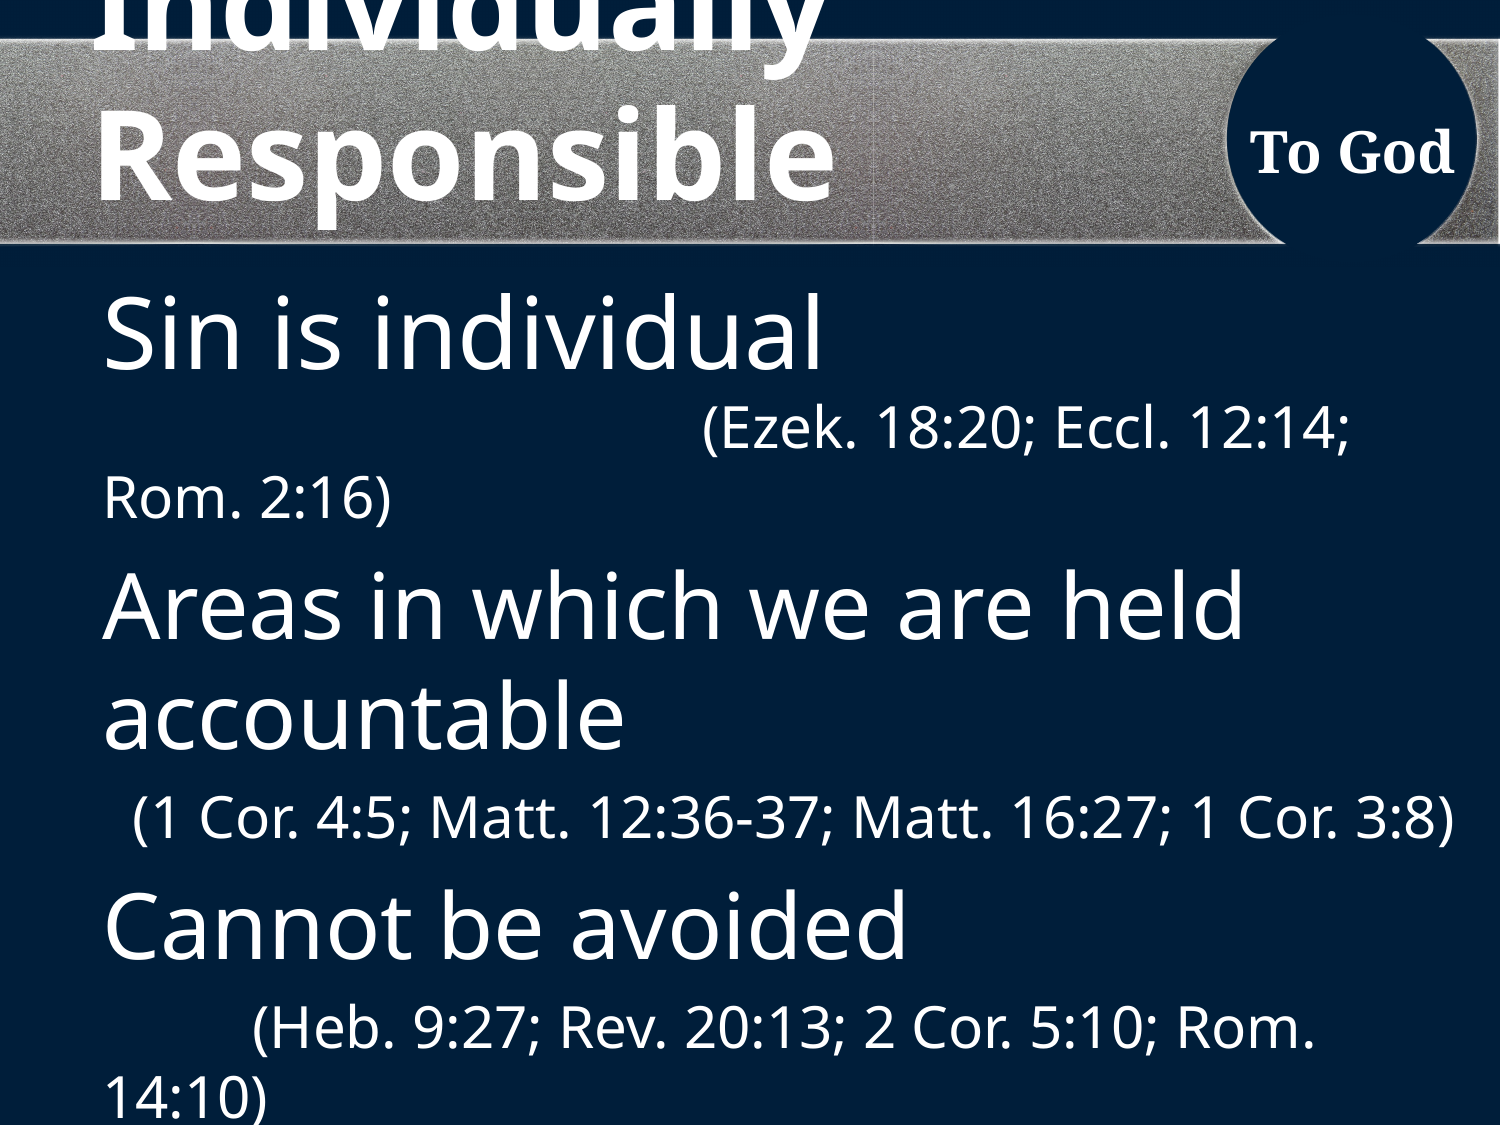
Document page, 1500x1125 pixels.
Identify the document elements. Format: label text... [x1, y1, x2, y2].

text_box Sin is individual (Ezek. 18:20; Eccl. 12:14; Rom. 2:16) Areas in which we are held accountable (1 Cor. 4:5; Matt. 12:36-37; Matt. 16:27; 1 Cor. 3:8) Cannot be avoided (Heb. 9:27; Rev. 20:13; 2 Cor. 5:10; Rom. 14:10) [87, 291, 1500, 1005]
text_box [0, 0, 1500, 291]
text_box [0, 291, 1500, 1125]
